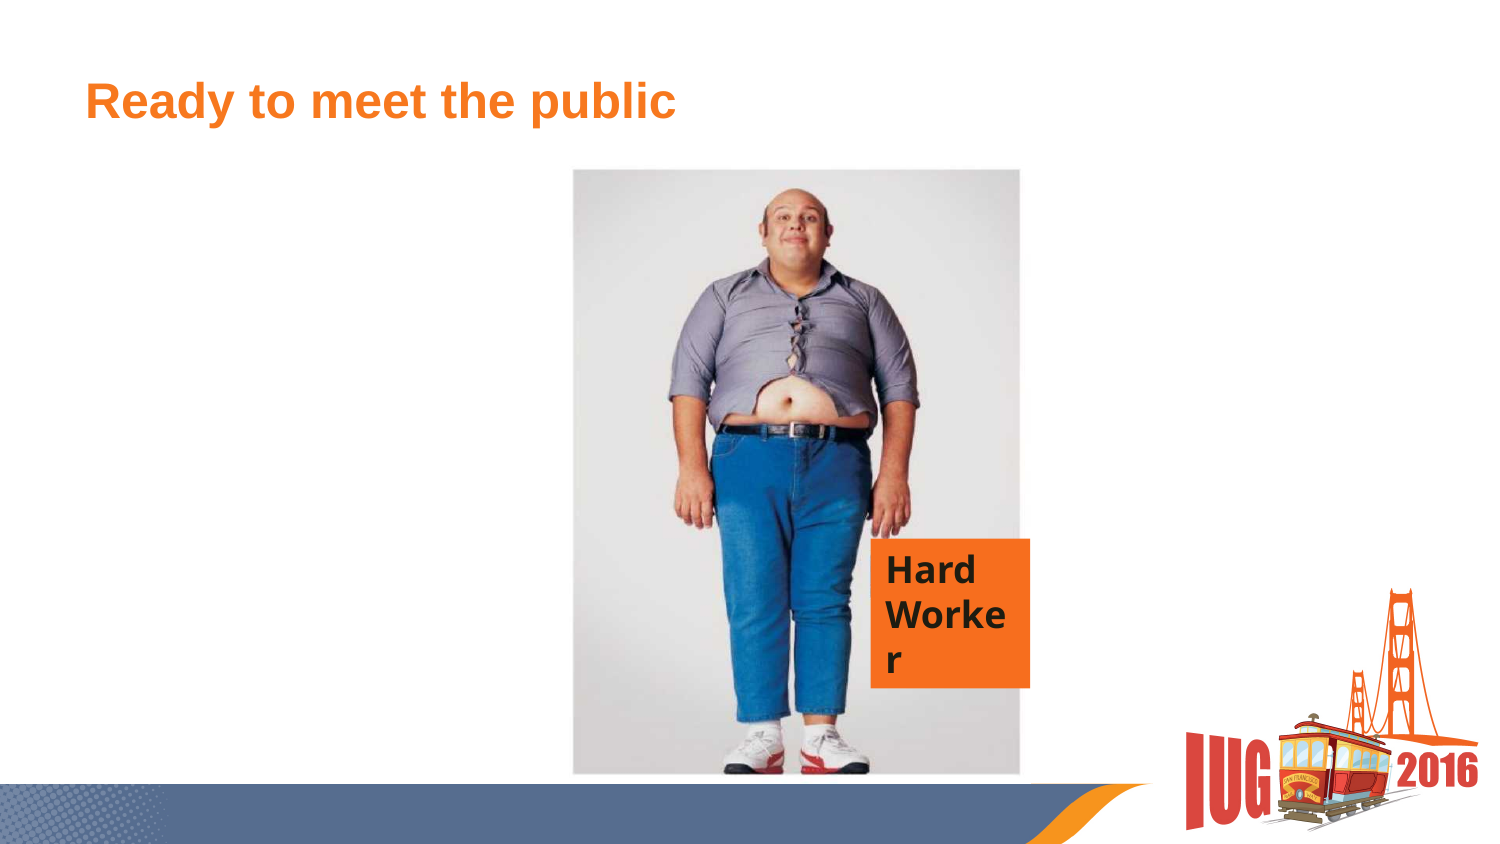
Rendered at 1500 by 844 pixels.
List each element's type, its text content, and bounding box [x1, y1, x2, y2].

title Ready to meet the public [85, 77, 1311, 140]
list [561, 159, 1031, 784]
picture [0, 0, 1500, 844]
